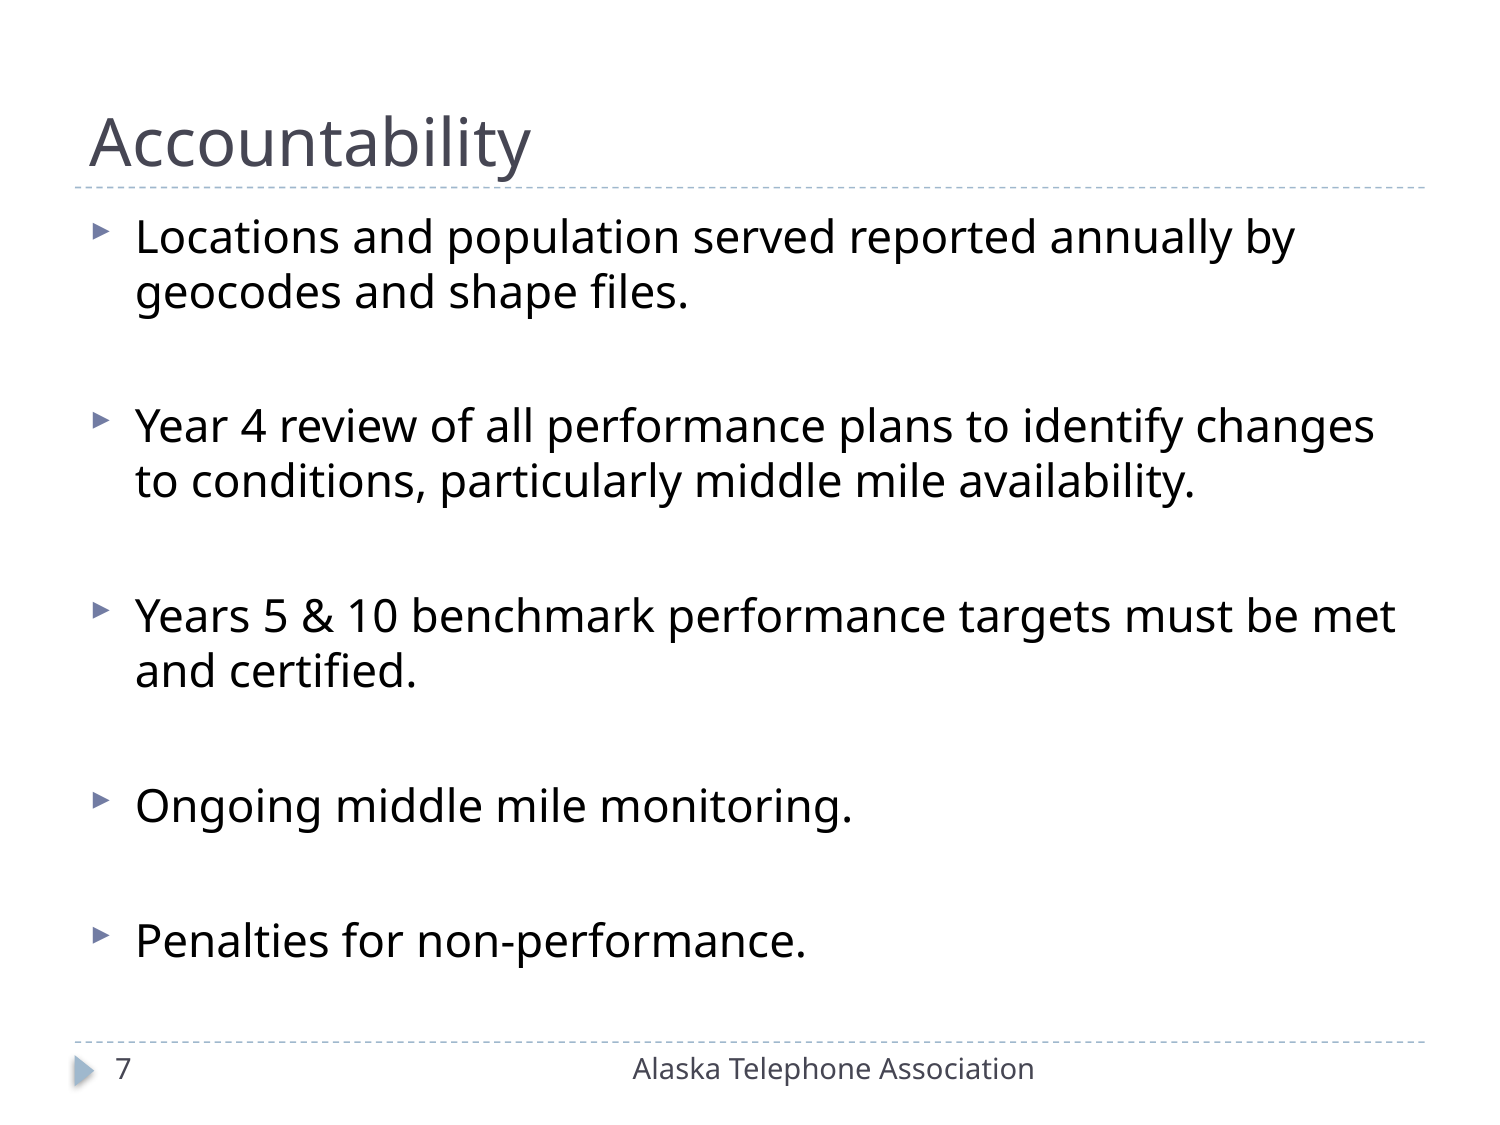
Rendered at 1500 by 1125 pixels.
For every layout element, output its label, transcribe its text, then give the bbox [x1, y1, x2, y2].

footer Alaska Telephone Association [475, 1042, 1051, 1103]
title Accountability [75, 24, 1425, 188]
slide_number 7 [100, 1042, 426, 1103]
list Locations and population served reported annually by geocodes and shape files. Year 4 review of all performance plans to identify changes to conditions, particularly middle mile availability. Years 5 & 10 benchmark performance targets must be met and certified. Ongoing middle mile monitoring. Penalties for non-performance. [75, 200, 1425, 1010]
